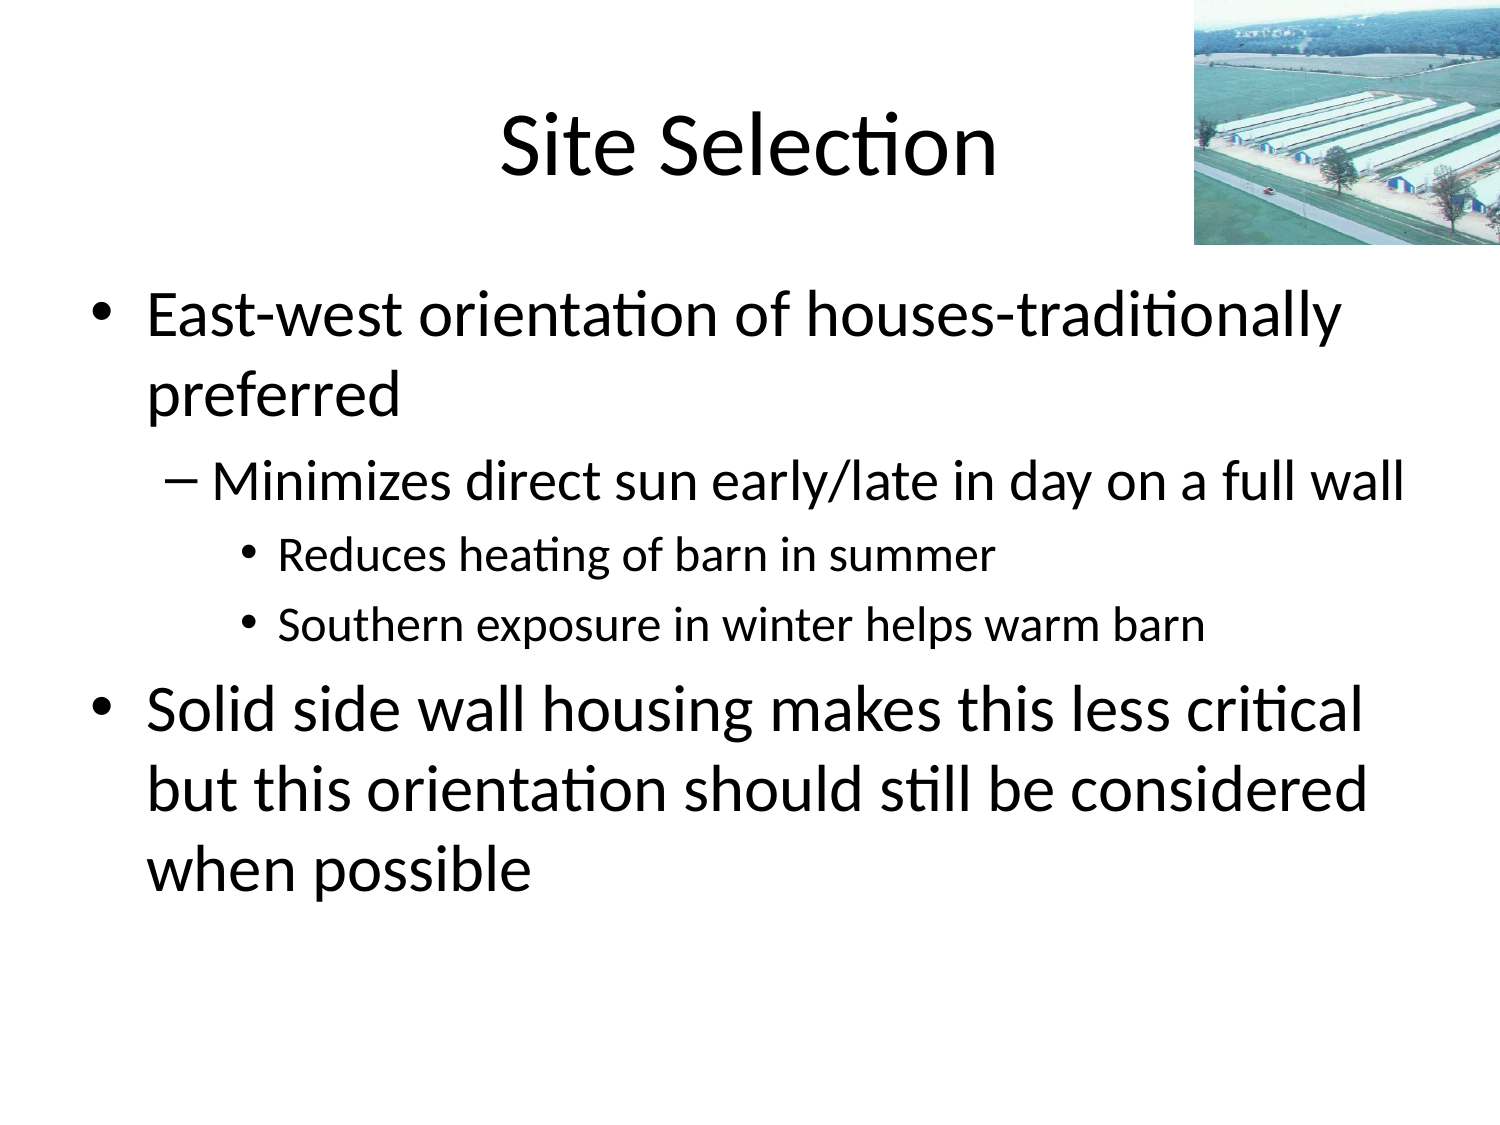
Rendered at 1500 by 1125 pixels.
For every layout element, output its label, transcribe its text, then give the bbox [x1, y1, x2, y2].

title Site Selection [75, 45, 1188, 233]
list East-west orientation of houses-traditionally preferred Minimizes direct sun early/late in day on a full wall Reduces heating of barn in summer Southern exposure in winter helps warm barn Solid side wall housing makes this less critical but this orientation should still be considered when possible [75, 262, 1425, 1005]
picture [1193, 0, 1500, 246]
